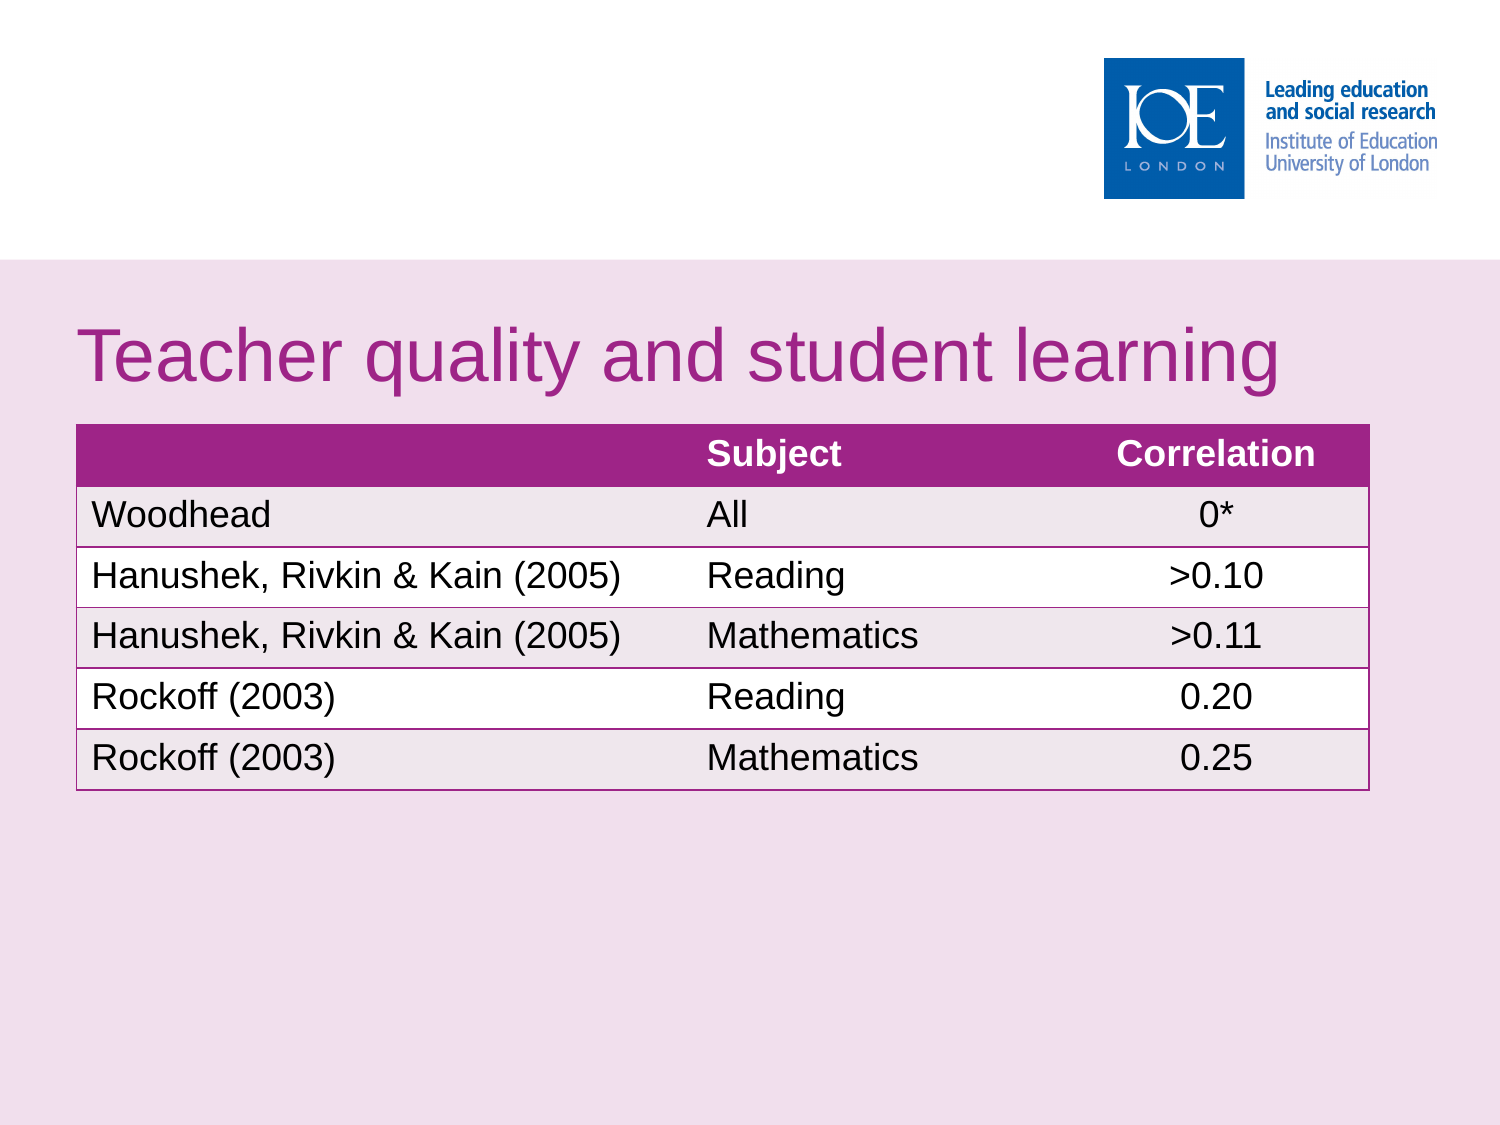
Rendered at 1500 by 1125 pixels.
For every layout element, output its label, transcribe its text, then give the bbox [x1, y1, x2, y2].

table_cell >0.11 [1064, 608, 1368, 667]
table_header [77, 426, 692, 485]
table_cell Mathematics [692, 730, 1064, 789]
table_cell Reading [692, 669, 1064, 728]
table_cell >0.10 [1064, 548, 1368, 607]
table_cell Hanushek, Rivkin & Kain (2005) [77, 608, 692, 667]
table_header Subject [692, 426, 1064, 485]
picture [1104, 58, 1437, 199]
table_cell 0.25 [1064, 730, 1368, 789]
table_cell Hanushek, Rivkin & Kain (2005) [77, 548, 692, 607]
table_cell Rockoff (2003) [77, 730, 692, 789]
table_cell All [692, 487, 1064, 546]
table_cell Rockoff (2003) [77, 669, 692, 728]
table_cell 0* [1064, 487, 1368, 546]
title Teacher quality and student learning [76, 306, 1448, 413]
table_cell Reading [692, 548, 1064, 607]
table_cell 0.20 [1064, 669, 1368, 728]
table_header Correlation [1064, 426, 1368, 485]
table_cell Woodhead [77, 487, 692, 546]
table_cell Mathematics [692, 608, 1064, 667]
